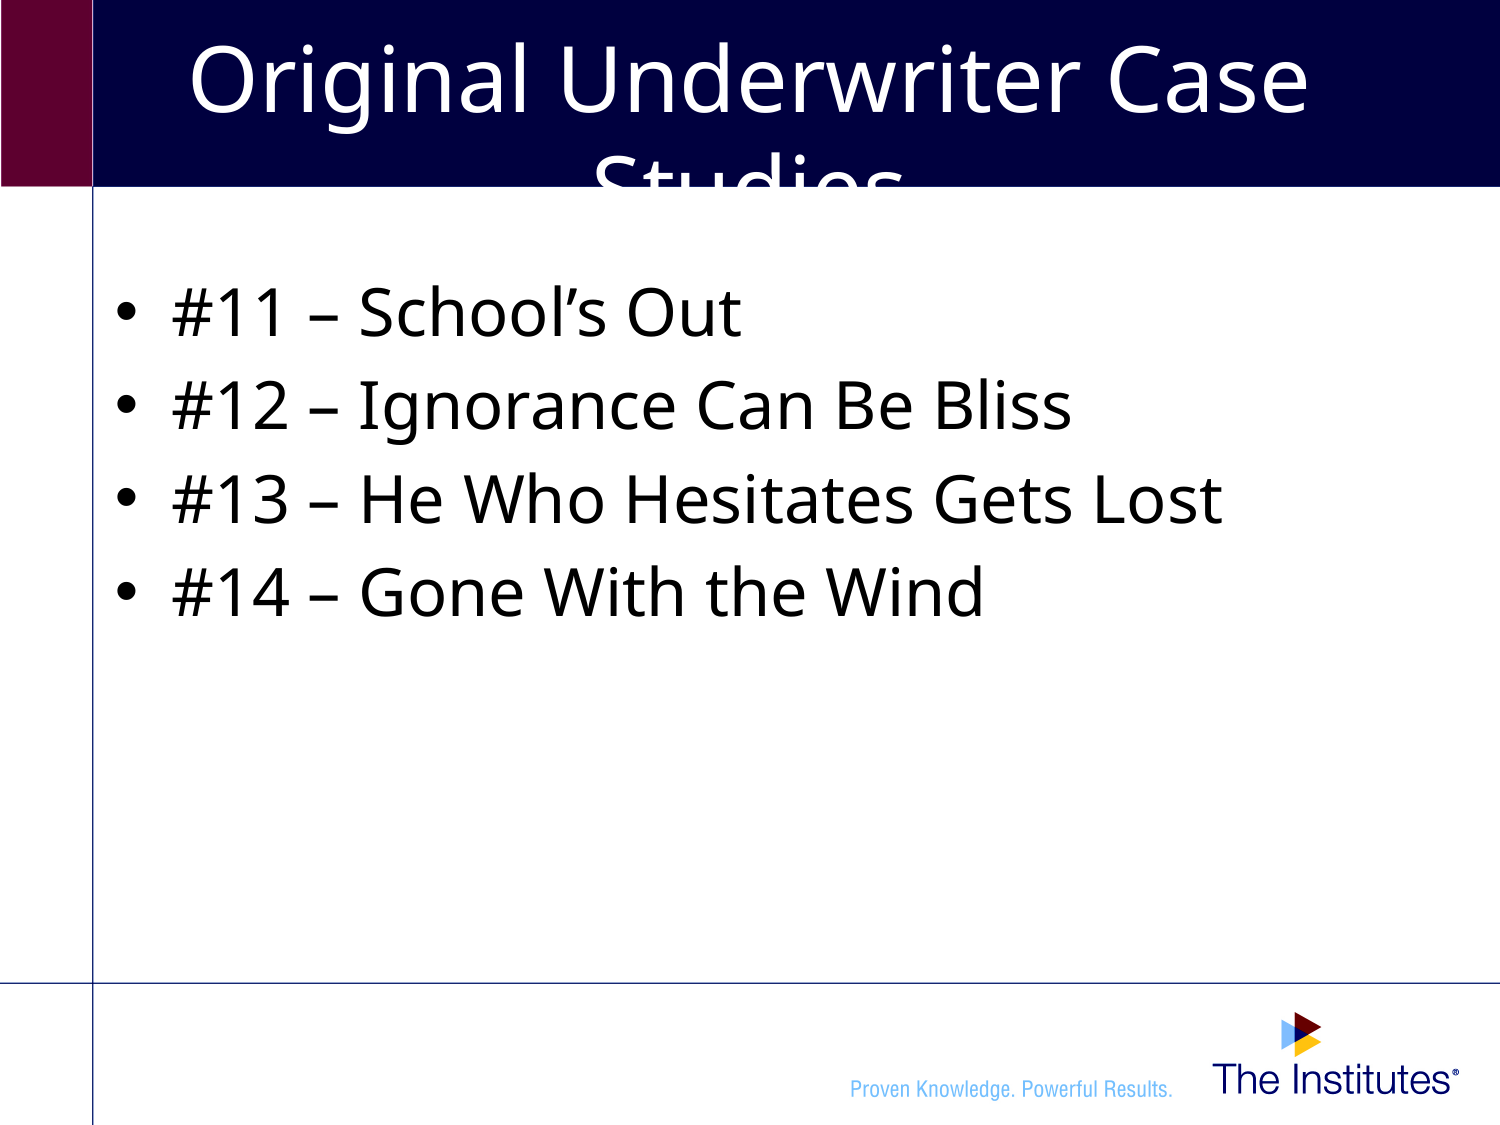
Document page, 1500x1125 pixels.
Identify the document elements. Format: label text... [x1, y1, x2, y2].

title Original Underwriter Case Studies [75, 37, 1425, 225]
picture [0, 0, 1500, 1125]
list #11 – School’s Out #12 – Ignorance Can Be Bliss #13 – He Who Hesitates Gets Lost #14 – Gone With the Wind [99, 262, 1425, 1005]
